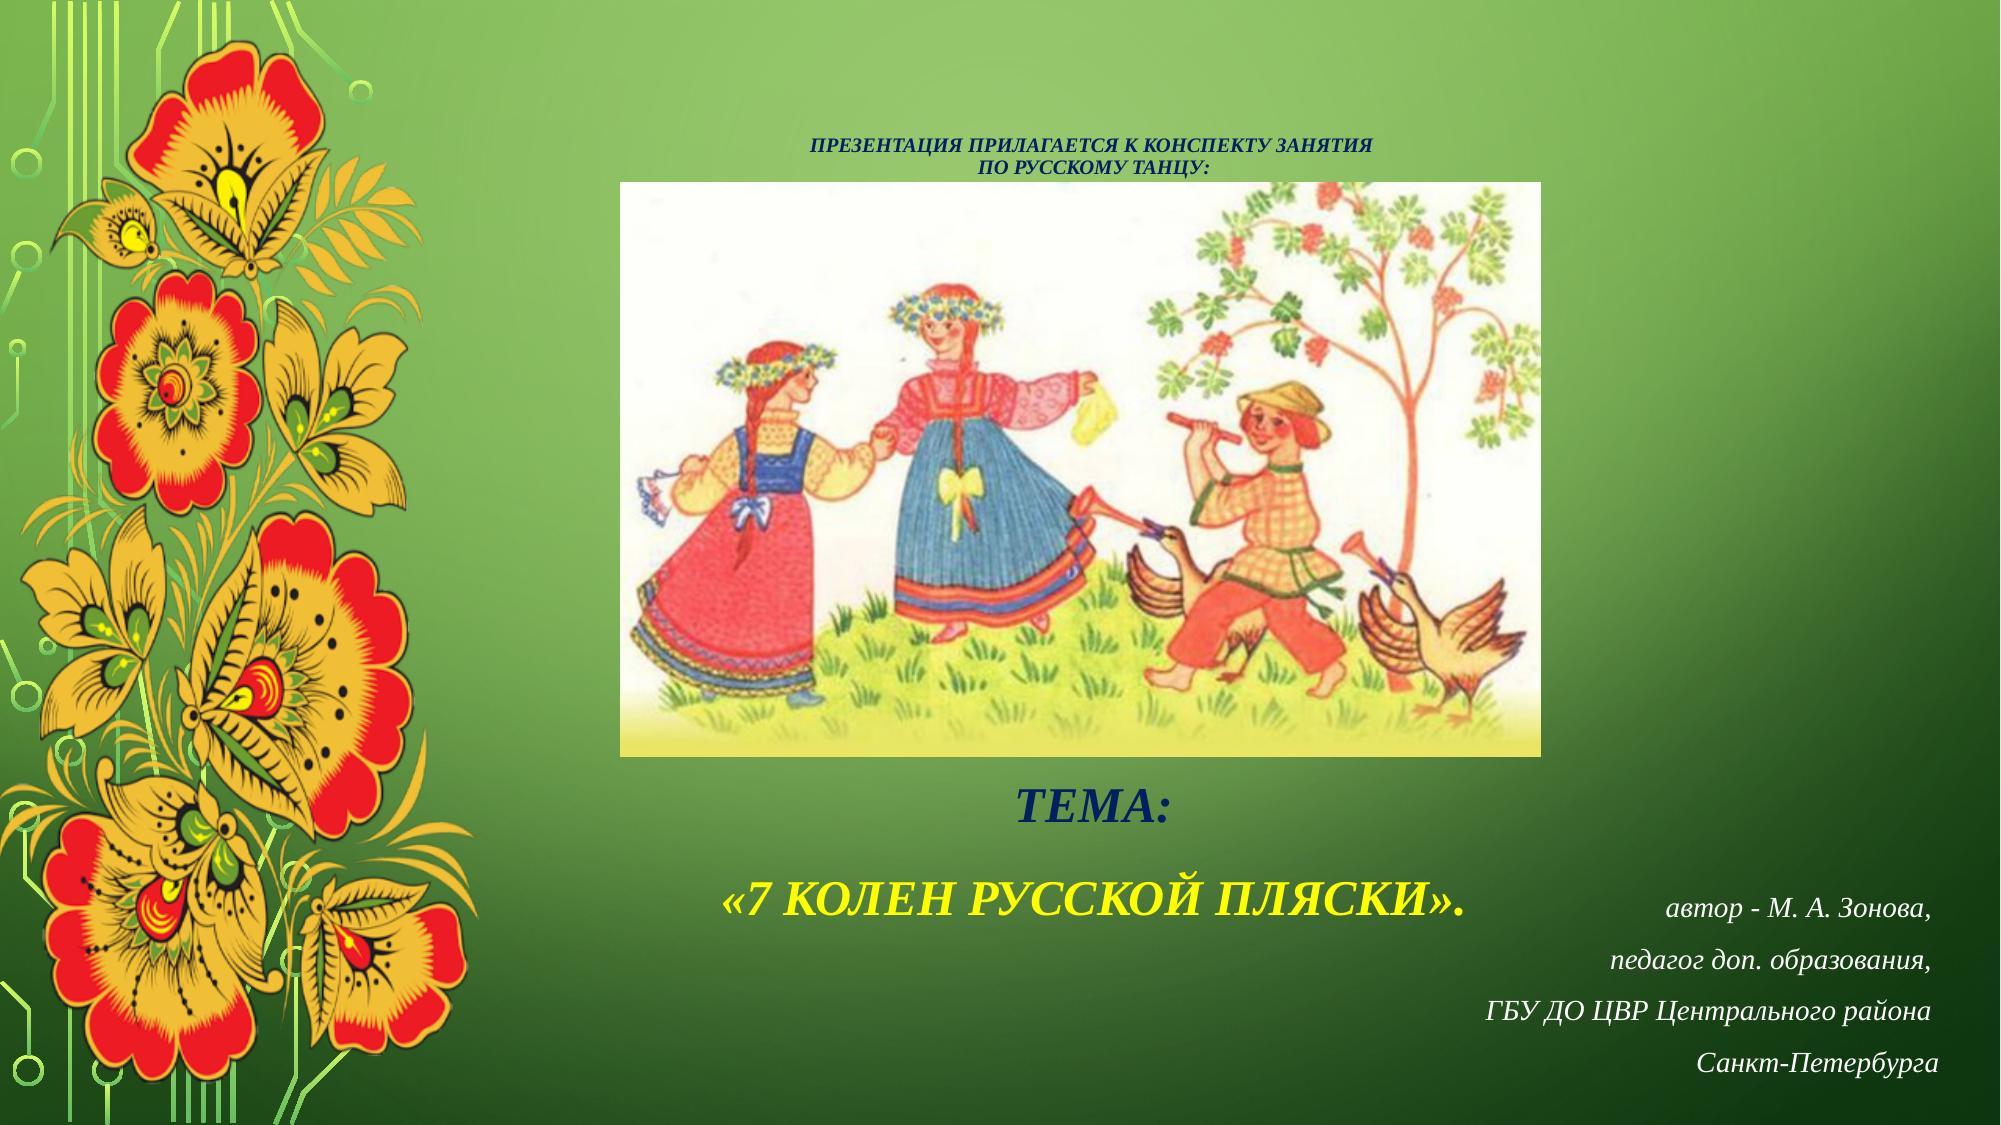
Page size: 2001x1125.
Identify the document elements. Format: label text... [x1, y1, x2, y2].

picture [619, 182, 1541, 757]
title Презентация прилагается к Конспекту занятия по русскому танцу: [479, 125, 1927, 248]
text_box автор - М. А. Зонова, педагог доп. образования, ГБУ ДО ЦВР Центрального района Санкт-Петербурга [953, 880, 1954, 1086]
subtitle Тема: «7 колен русской пляски». [479, 753, 1900, 1025]
picture [0, 38, 479, 1089]
